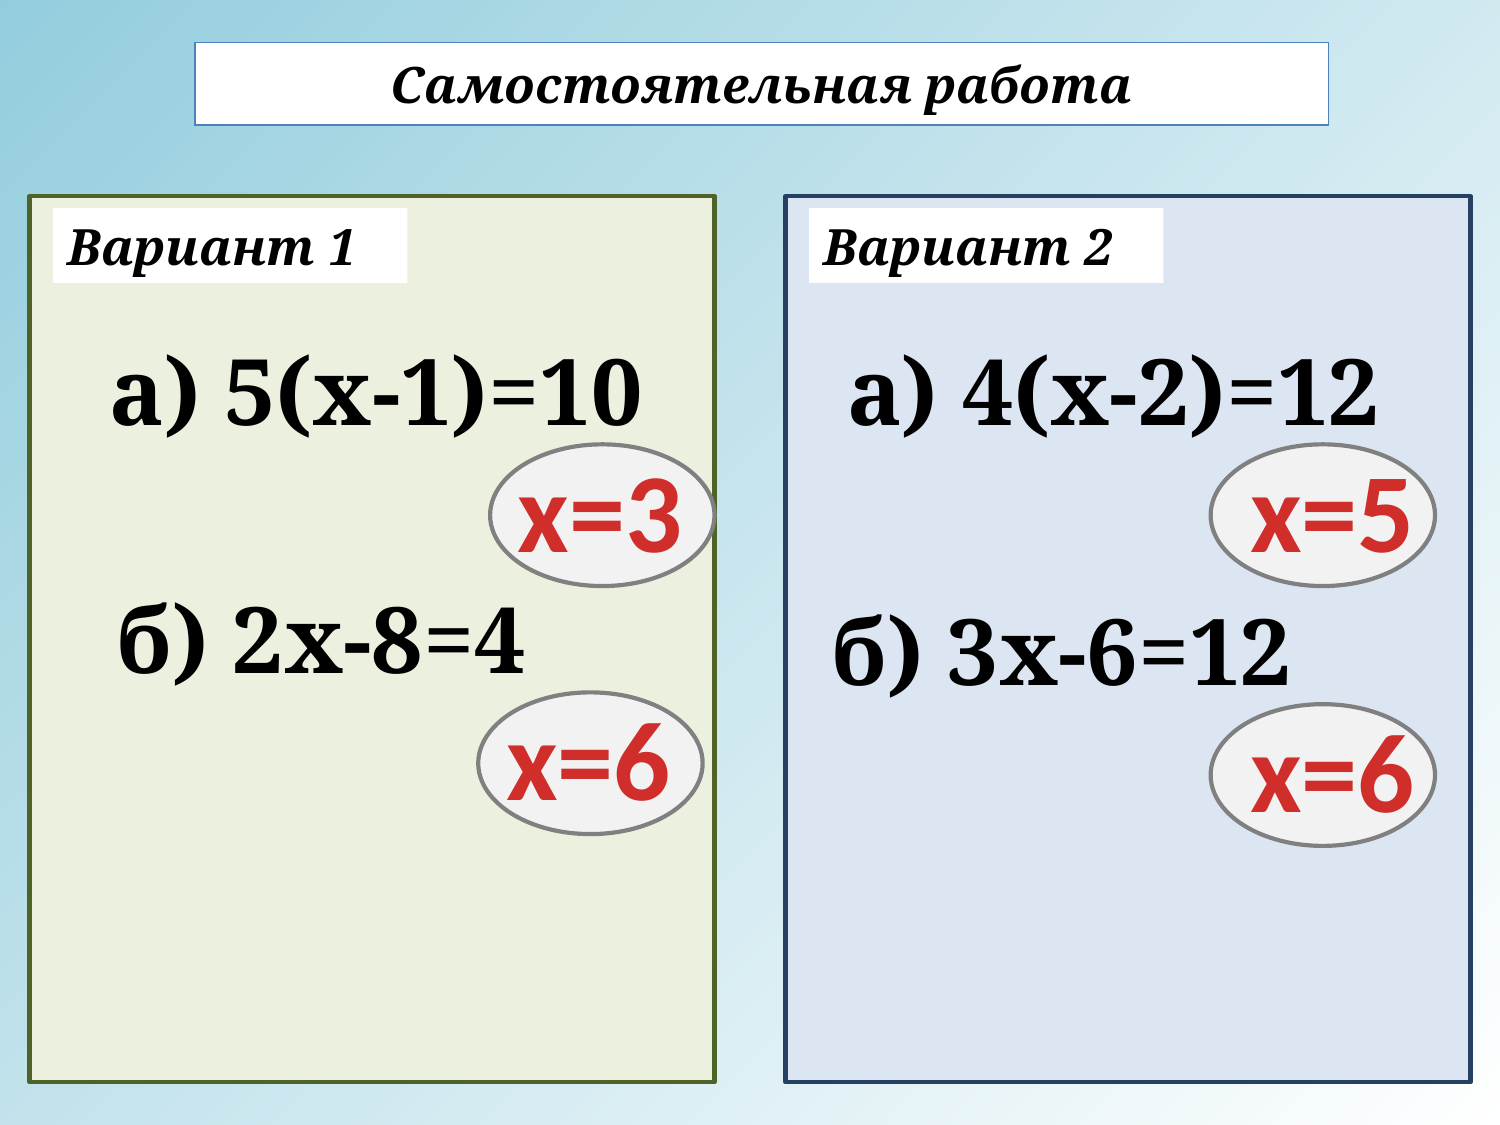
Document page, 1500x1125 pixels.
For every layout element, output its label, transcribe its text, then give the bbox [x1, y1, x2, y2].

text_box x=6 [490, 680, 686, 831]
text_box x=3 [502, 432, 698, 583]
text_box x=5 [1235, 432, 1430, 583]
text_box Вариант 2 [809, 208, 1164, 283]
text_box [1430, 749, 1438, 801]
text_box [1208, 728, 1235, 822]
text_box [548, 831, 633, 837]
text_box [560, 583, 645, 589]
text_box a) 5(x-1)=10 [94, 326, 658, 452]
text_box б) 2x-8=4 [100, 574, 541, 700]
text_box [1281, 843, 1365, 849]
text_box [488, 480, 502, 551]
text_box Cамостоятельная работа [194, 42, 1329, 126]
text_box [1280, 583, 1366, 589]
text_box [783, 194, 1473, 1084]
text_box [476, 728, 490, 799]
text_box б) 3x-6=12 [815, 586, 1307, 711]
text_box [1208, 468, 1235, 562]
text_box Вариант 1 [53, 208, 408, 283]
text_box a) 4(x-2)=12 [831, 326, 1396, 452]
text_box [698, 475, 717, 556]
text_box [27, 194, 717, 1084]
text_box x=6 [1235, 692, 1430, 843]
text_box [686, 723, 705, 804]
text_box [1430, 489, 1438, 541]
